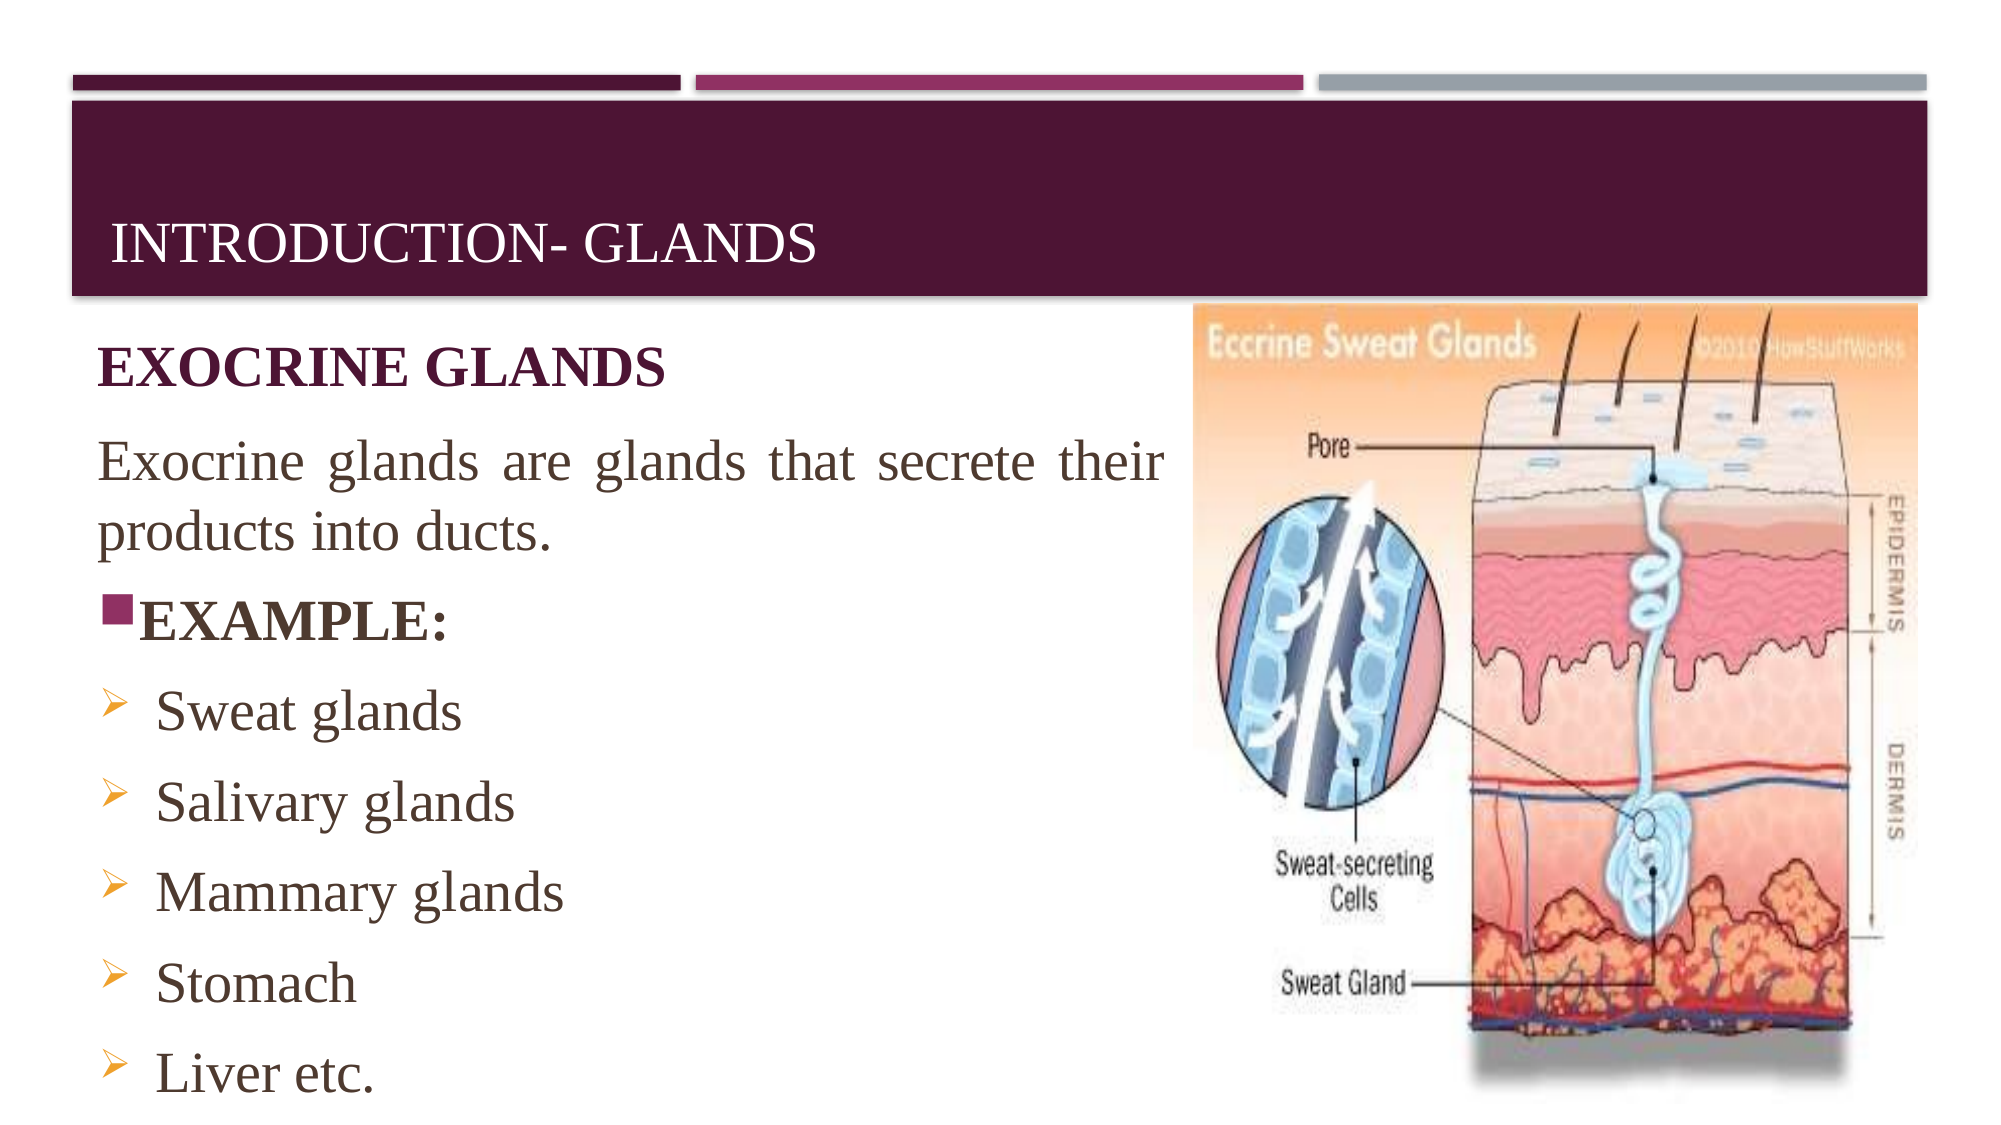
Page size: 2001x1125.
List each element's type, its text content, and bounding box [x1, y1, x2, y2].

text_box [1192, 303, 1918, 1104]
list EXOCRINE GLANDS Exocrine glands are glands that secrete their products into ducts. EXAMPLE: Sweat glands Salivary glands Mammary glands Stomach Liver etc. [82, 355, 1180, 1077]
title Introduction- GLANDS [95, 115, 1905, 282]
